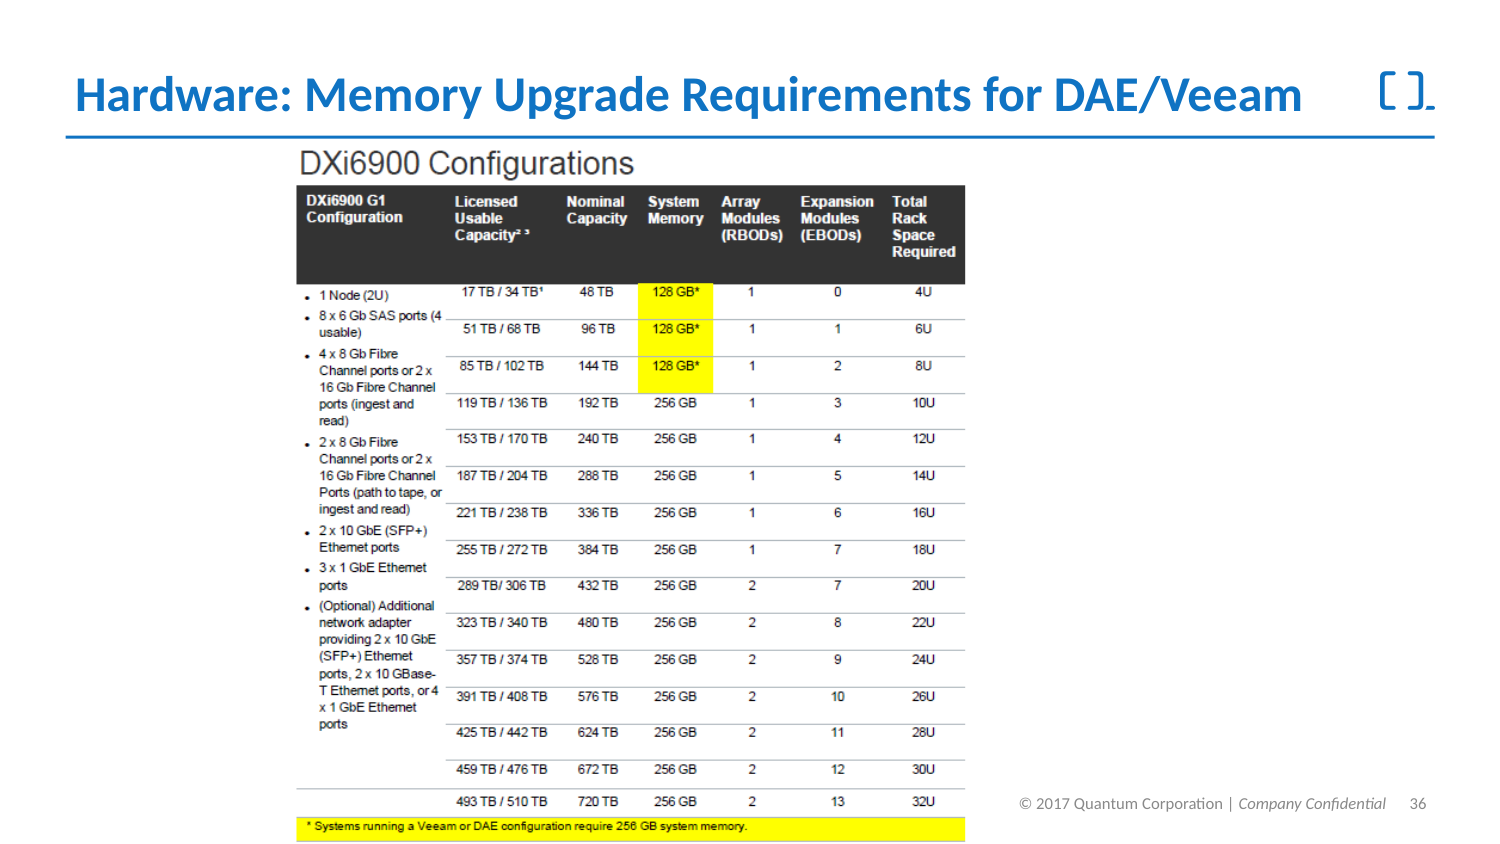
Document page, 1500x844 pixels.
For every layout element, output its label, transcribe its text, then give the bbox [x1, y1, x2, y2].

title Hardware: Memory Upgrade Requirements for DAE/Veeam [60, 8, 1350, 122]
picture [293, 140, 970, 844]
picture [1380, 71, 1435, 110]
